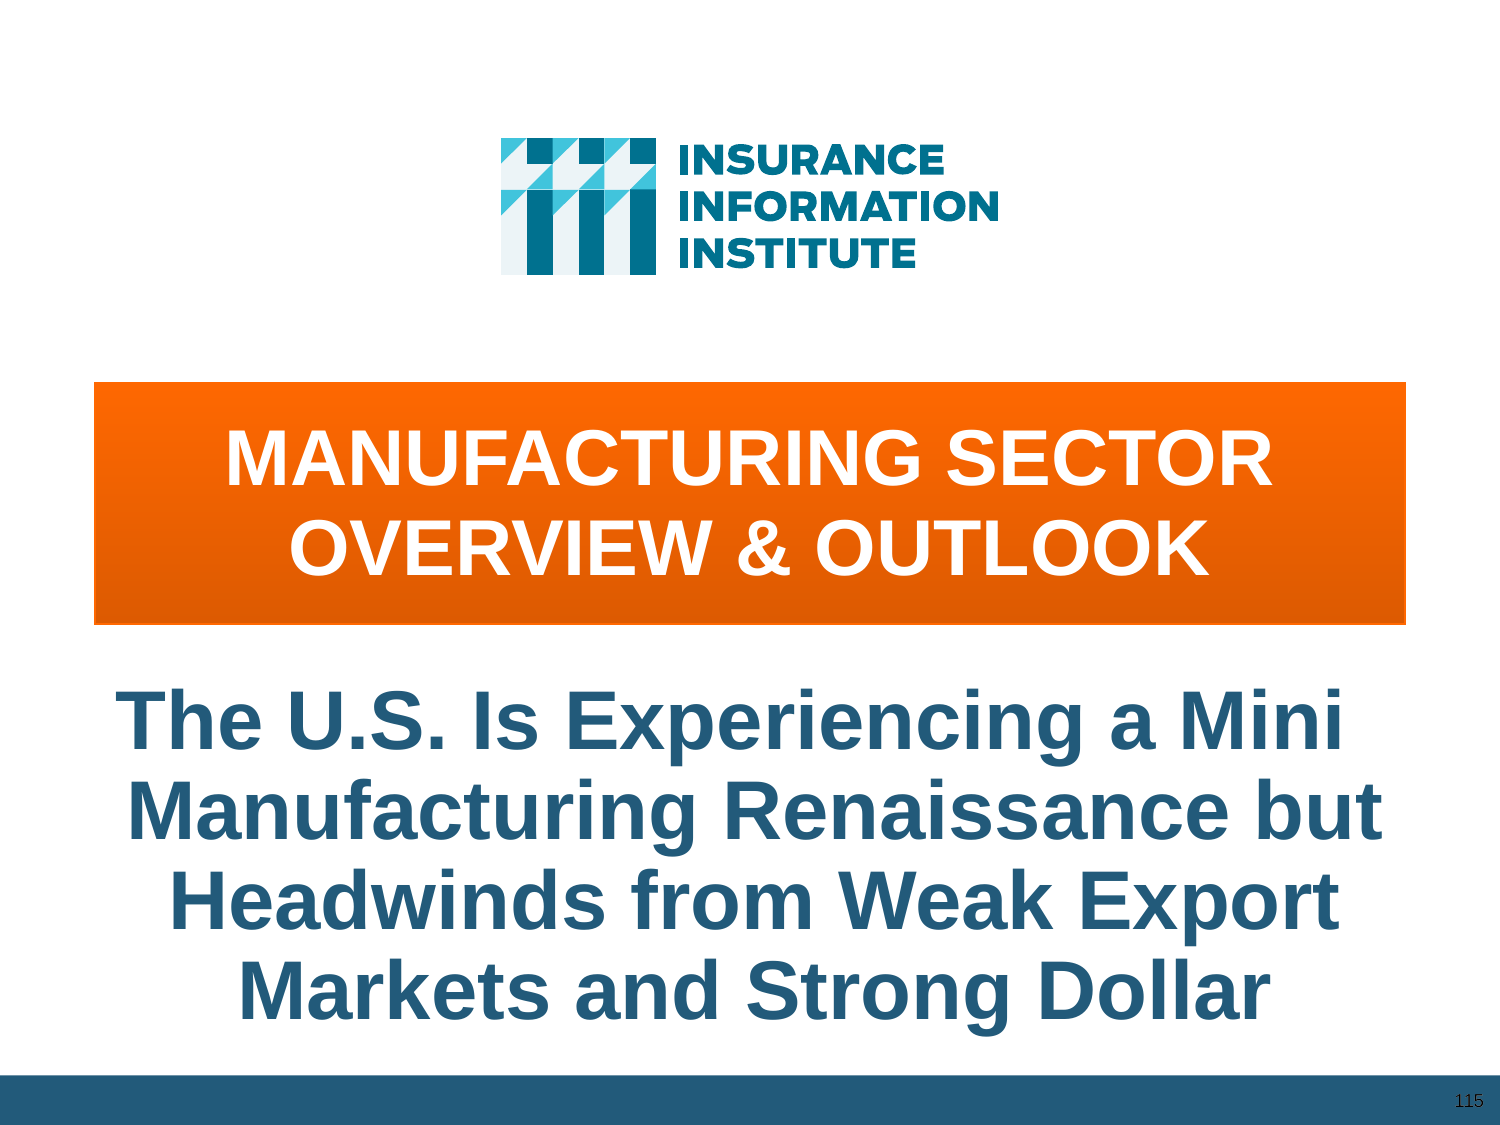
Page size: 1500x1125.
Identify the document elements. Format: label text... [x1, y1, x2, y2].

title MANUFACTURING SECTOR OVERVIEW & OUTLOOK [95, 382, 1405, 625]
slide_number 115 [1410, 1091, 1485, 1112]
text_box The U.S. Is Experiencing a Mini Manufacturing Renaissance but Headwinds from Weak Export Markets and Strong Dollar [39, 670, 1423, 1045]
picture [500, 137, 998, 275]
text_box [0, 1075, 1500, 1125]
